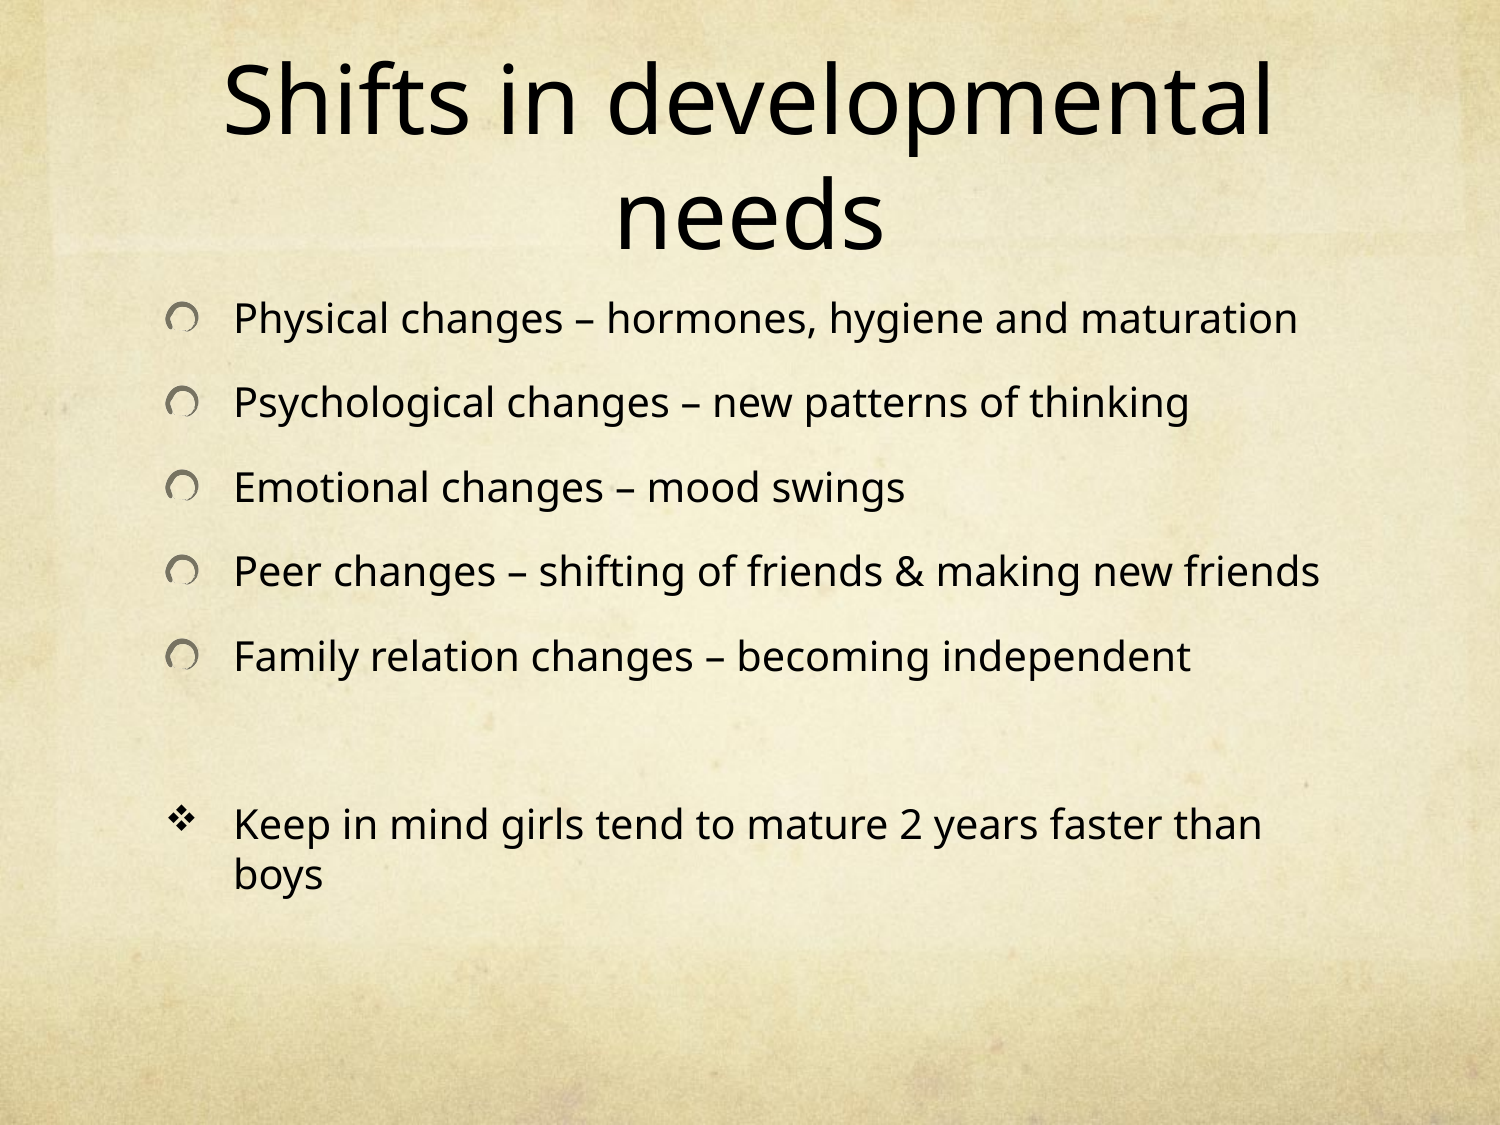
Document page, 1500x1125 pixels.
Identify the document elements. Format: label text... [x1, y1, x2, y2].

picture [0, 0, 1500, 1125]
list Physical changes – hormones, hygiene and maturation Psychological changes – new patterns of thinking Emotional changes – mood swings Peer changes – shifting of friends & making new friends Family relation changes – becoming independent Keep in mind girls tend to mature 2 years faster than boys [150, 284, 1350, 950]
title Shifts in developmental needs [150, 82, 1350, 225]
